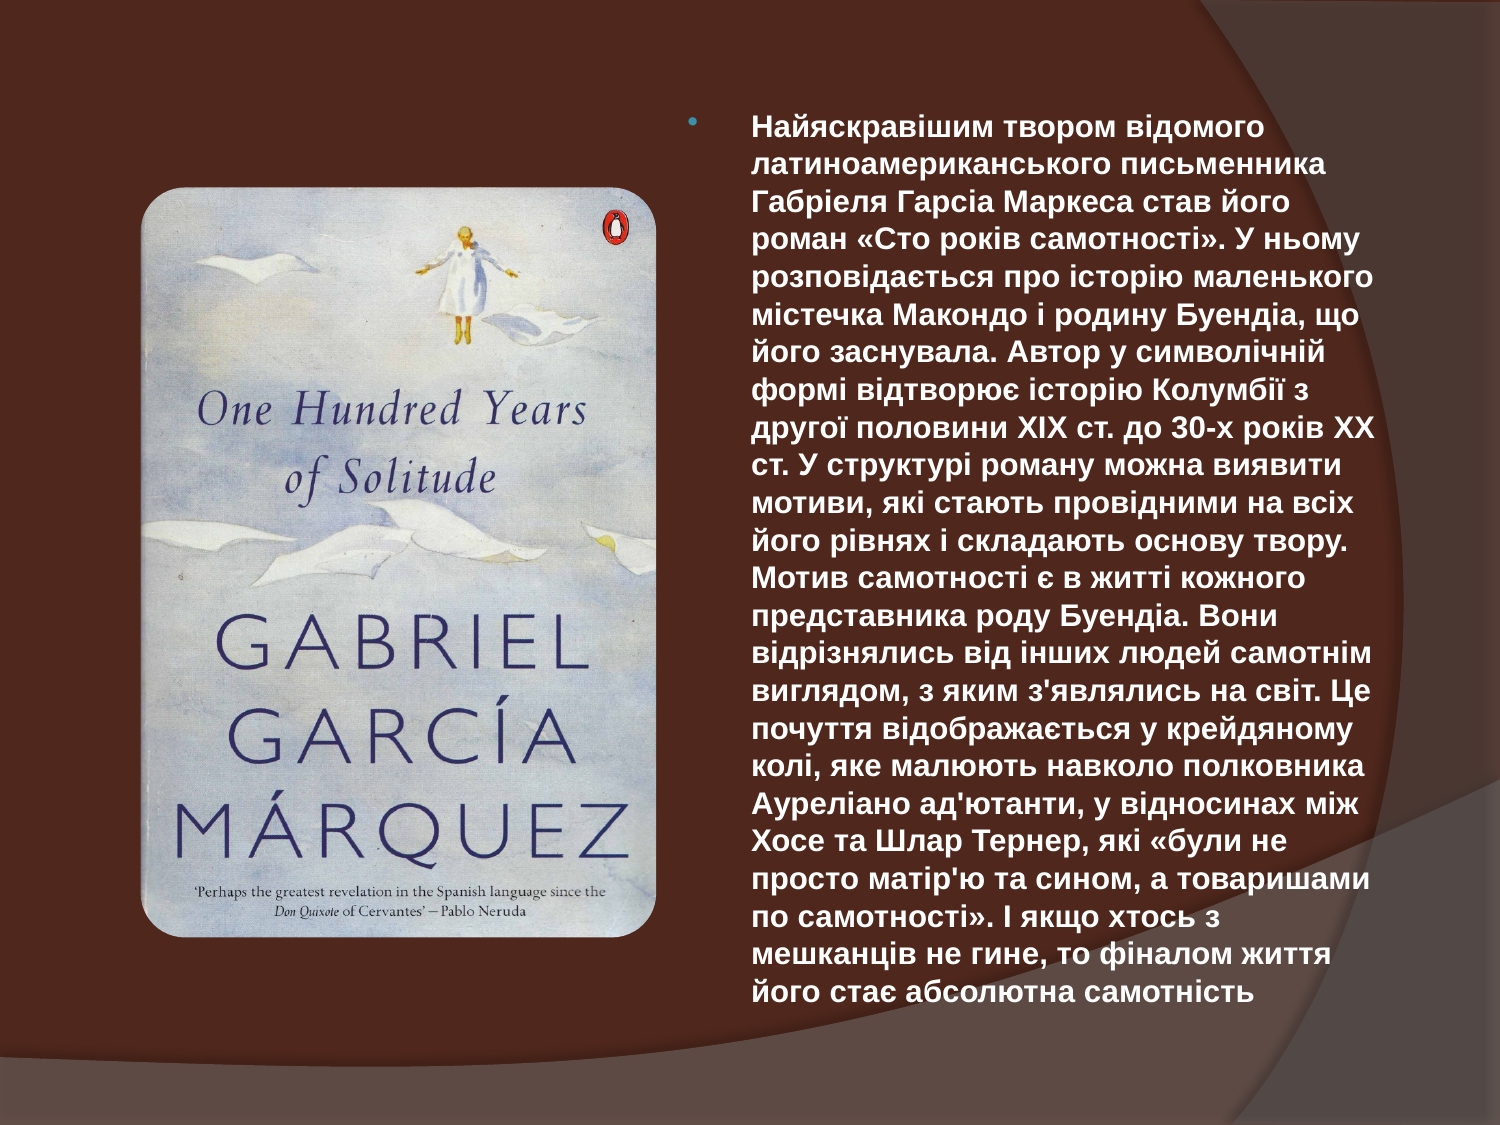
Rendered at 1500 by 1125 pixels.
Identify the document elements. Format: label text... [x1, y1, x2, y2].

picture [140, 187, 657, 938]
list Найяскравішим твором відомого латиноамериканського письменника Габріеля Гарсіа Маркеса став його роман «Сто років самотності». У ньому розповідається про історію маленького містечка Макондо і родину Буендіа, що його заснувала. Автор у символічній формі відтворює історію Колумбії з другої половини XIX ст. до 30-х років XX ст. У структурі роману можна виявити мотиви, які стають провідними на всіх його рівнях і складають основу твору. Мотив самотності є в житті кожного представника роду Буендіа. Вони відрізнялись від інших людей самотнім виглядом, з яким з'являлись на світ. Це почуття відображається у крейдяному колі, яке малюють навколо полковника Ауреліано ад'ютанти, у відносинах між Хосе та Шлар Тернер, які «були не просто матір'ю та сином, а товаришами по самотності». І якщо хтось з мешканців не гине, то фіналом життя його стає абсолютна самотність [667, 98, 1407, 1055]
